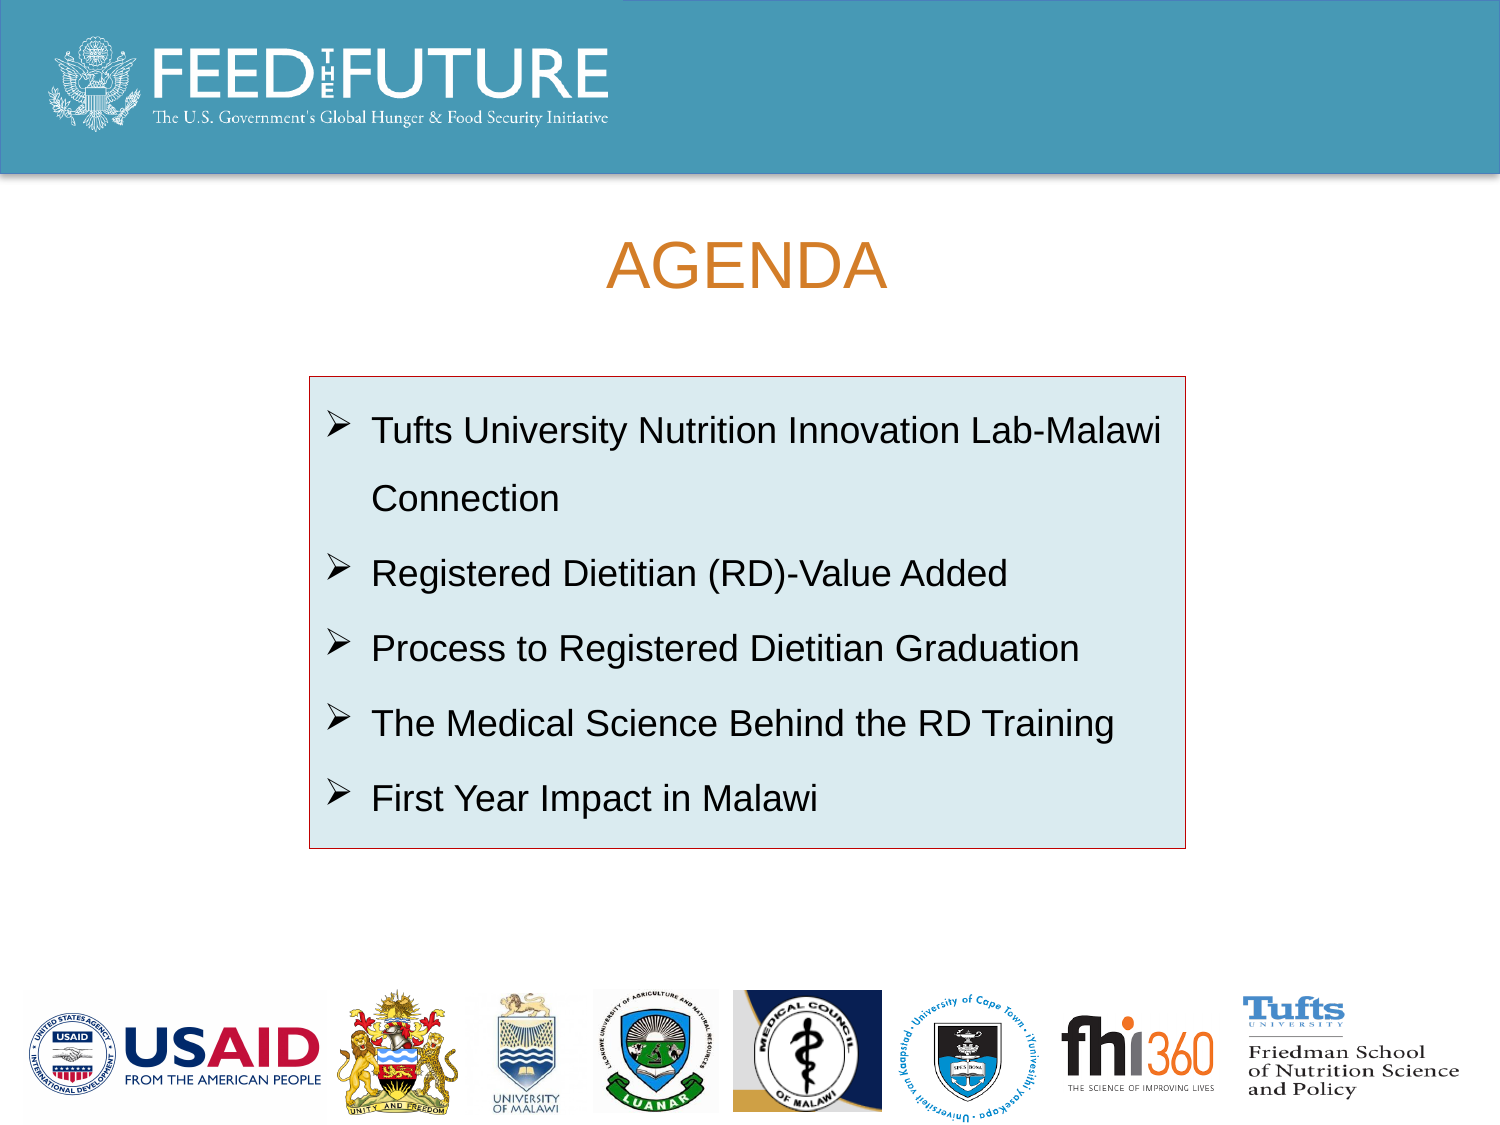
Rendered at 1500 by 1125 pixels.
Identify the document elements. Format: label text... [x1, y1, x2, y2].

picture [23, 990, 327, 1125]
picture [465, 993, 587, 1115]
picture [0, 0, 623, 173]
picture [593, 989, 719, 1113]
list Tufts University Nutrition Innovation Lab-Malawi Connection Registered Dietitian (RD)-Value Added Process to Registered Dietitian Graduation The Medical Science Behind the RD Training First Year Impact in Malawi [309, 376, 1186, 849]
picture [1055, 1013, 1220, 1093]
picture [336, 989, 458, 1115]
title AGENDA [72, 213, 1423, 312]
picture [733, 990, 882, 1112]
picture [895, 991, 1042, 1125]
picture [1233, 989, 1468, 1106]
